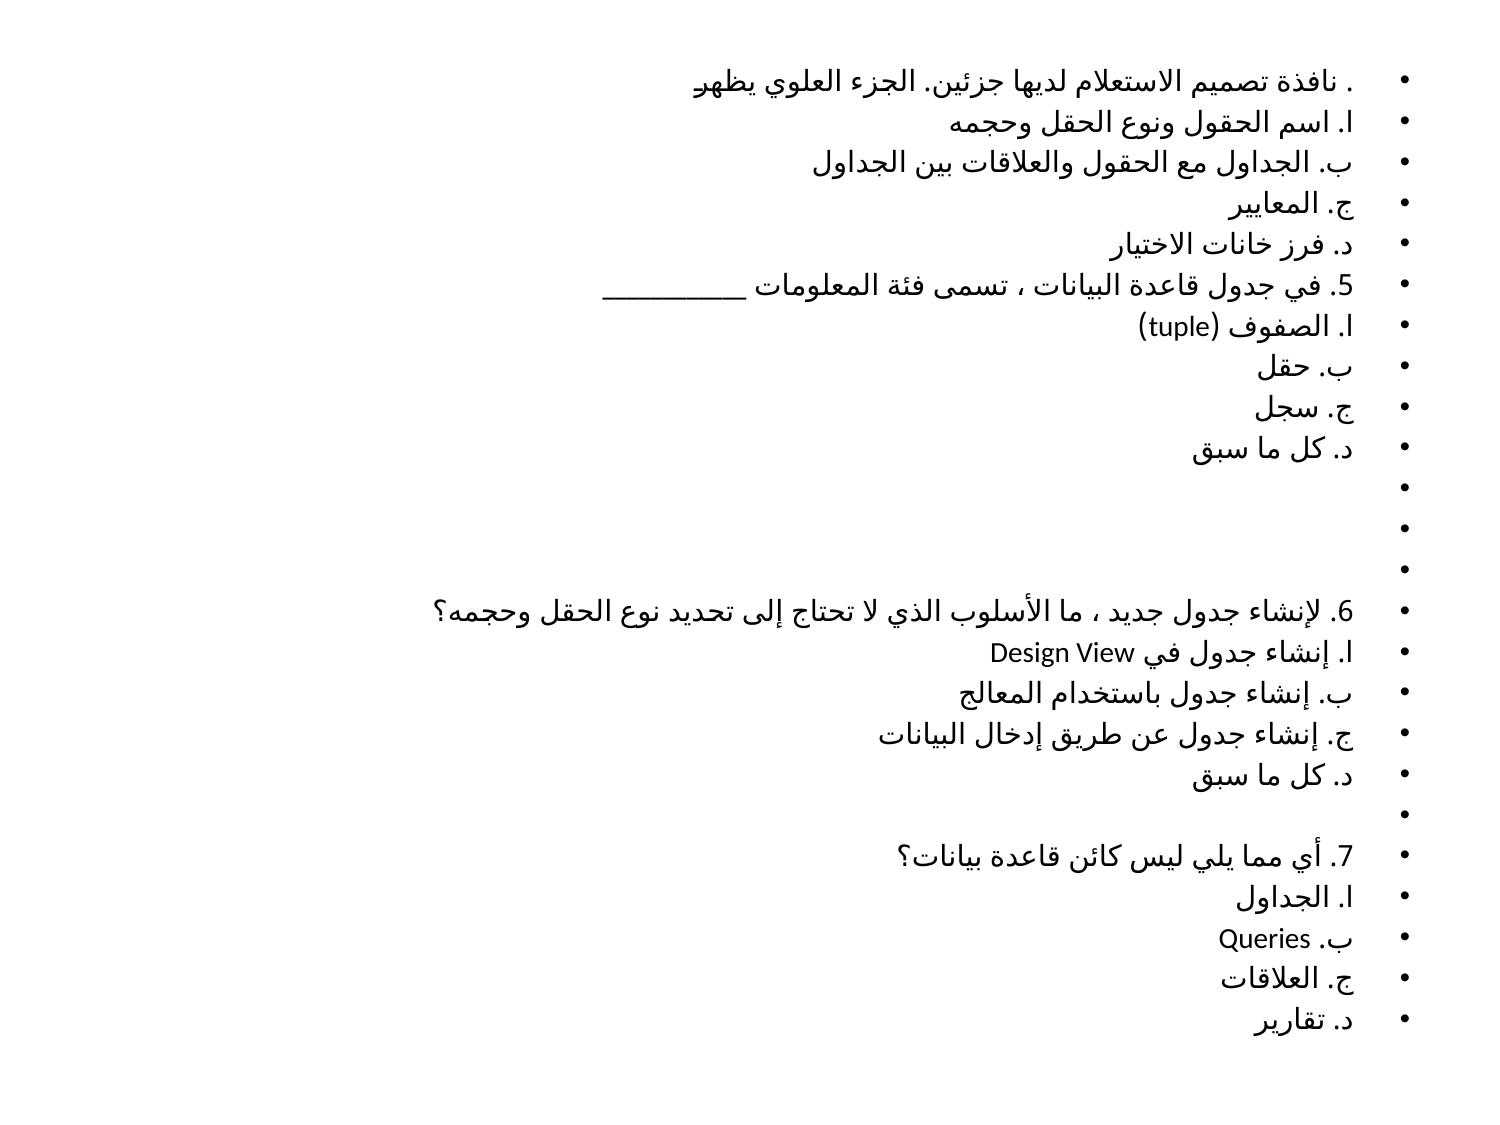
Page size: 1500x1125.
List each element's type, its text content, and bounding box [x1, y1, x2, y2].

list . نافذة تصميم الاستعلام لديها جزئين. الجزء العلوي يظهر ا. اسم الحقول ونوع الحقل وحجمه ب. الجداول مع الحقول والعلاقات بين الجداول ج. المعايير د. فرز خانات الاختيار 5. في جدول قاعدة البيانات ، تسمى فئة المعلومات ____________ ا. الصفوف (tuple) ب. حقل ج. سجل د. كل ما سبق 6. لإنشاء جدول جديد ، ما الأسلوب الذي لا تحتاج إلى تحديد نوع الحقل وحجمه؟ ا. إنشاء جدول في Design View ب. إنشاء جدول باستخدام المعالج ج. إنشاء جدول عن طريق إدخال البيانات د. كل ما سبق 7. أي مما يلي ليس كائن قاعدة بيانات؟ ا. الجداول ب. Queries ج. العلاقات د. تقارير [29, 54, 1425, 1059]
